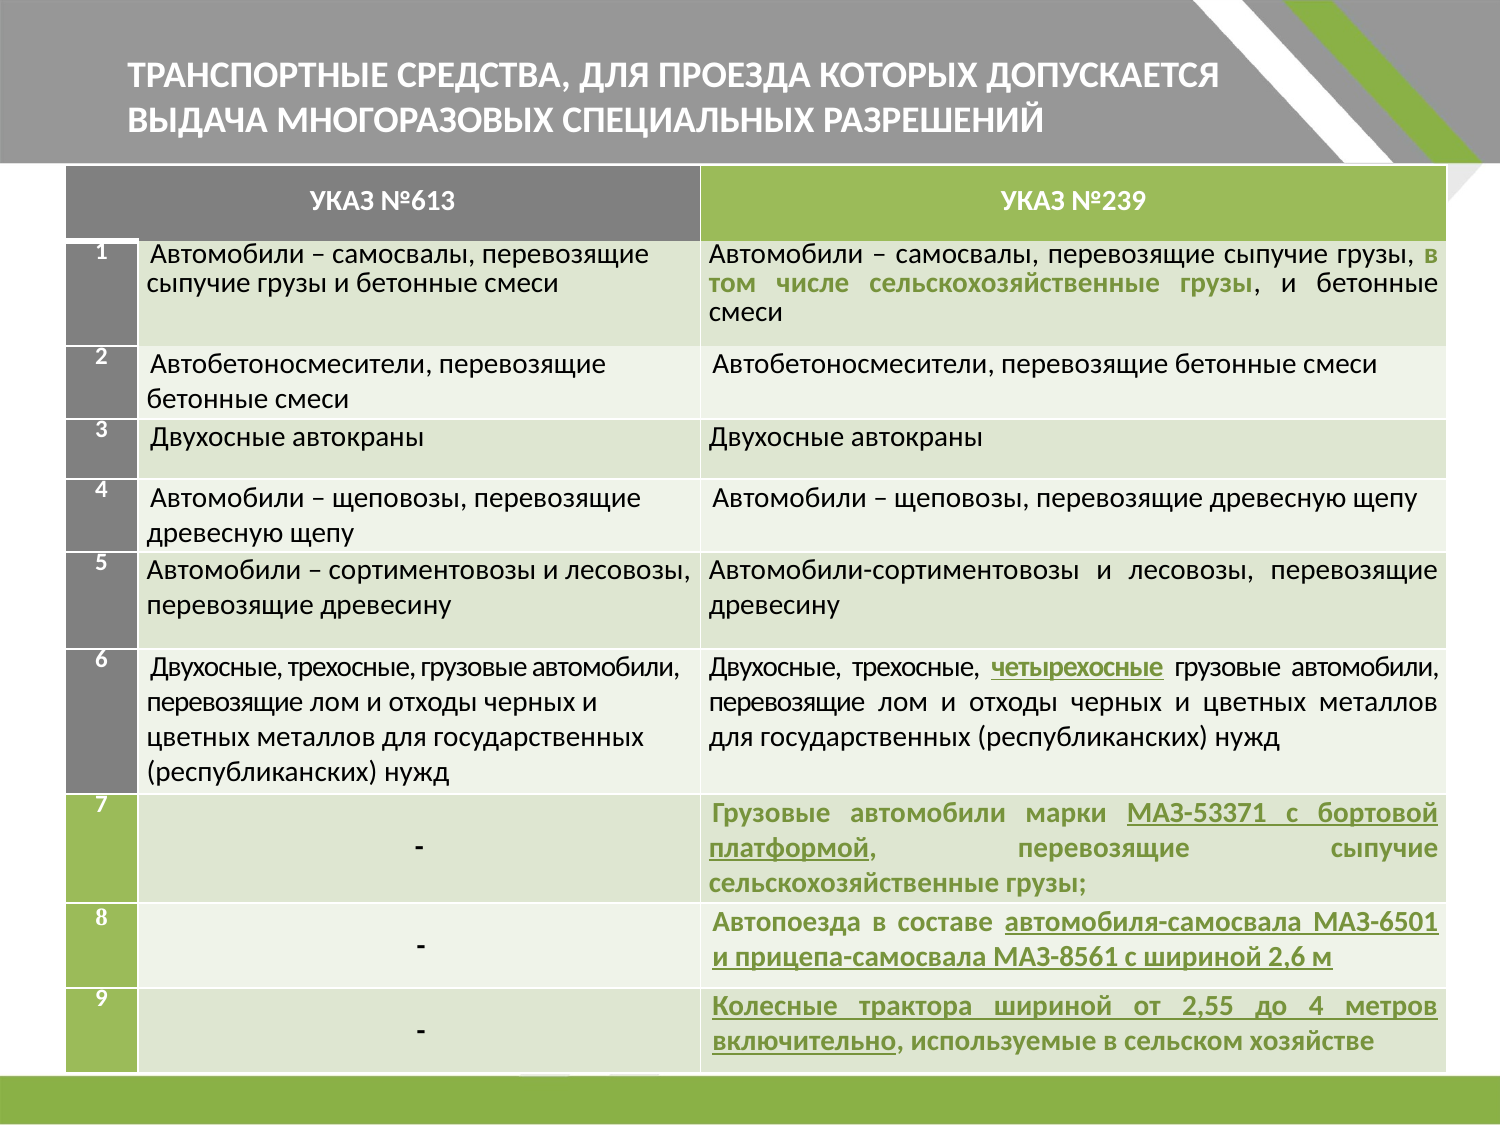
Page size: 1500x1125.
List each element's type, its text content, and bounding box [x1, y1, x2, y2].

table_cell Автопоезда в составе автомобиля-самосвала МАЗ-6501 и прицепа-самосвала МАЗ-8561 с шириной 2,6 м [701, 904, 1446, 987]
table_cell Автобетоносмесители, перевозящие бетонные смеси [701, 346, 1446, 418]
table_cell 6 [66, 650, 137, 793]
table_cell Автомобили – самосвалы, перевозящие сыпучие грузы и бетонные смеси [139, 241, 700, 346]
table_cell Двухосные автокраны [701, 420, 1446, 478]
table_cell Автомобили – щеповозы, перевозящие древесную щепу [139, 480, 700, 551]
table_cell - [139, 904, 700, 987]
table_cell 8 [66, 904, 137, 987]
table_cell 3 [66, 420, 137, 478]
table_cell 9 [66, 989, 137, 1072]
table_cell Автобетоносмесители, перевозящие бетонные смеси [139, 346, 700, 418]
table_cell Грузовые автомобили марки МАЗ-53371 с бортовой платформой, перевозящие сыпучие сельскохозяйственные грузы; [701, 795, 1446, 902]
table_cell Автомобили – сортиментовозы и лесовозы, перевозящие древесину [139, 553, 700, 648]
table_cell 4 [66, 480, 137, 551]
table_cell - [139, 795, 700, 902]
table_header УКАЗ №239 [701, 166, 1446, 241]
table_cell Двухосные, трехосные, четырехосные грузовые автомобили, перевозящие лом и отходы черных и цветных металлов для государственных (республиканских) нужд [701, 650, 1446, 793]
table_cell 2 [66, 347, 137, 418]
table_cell - [139, 989, 700, 1072]
table_cell Автомобили – щеповозы, перевозящие древесную щепу [701, 480, 1446, 551]
table_cell 7 [66, 795, 137, 902]
table_header УКАЗ №613 [66, 166, 700, 241]
table_cell Колесные трактора шириной от 2,55 до 4 метров включительно, используемые в сельском хозяйстве [701, 989, 1446, 1072]
table_cell Автомобили-сортиментовозы и лесовозы, перевозящие древесину [701, 553, 1446, 648]
table_cell Двухосные, трехосные, грузовые автомобили, перевозящие лом и отходы черных и цветных металлов для государственных (республиканских) нужд [139, 650, 700, 793]
table_cell 1 [66, 244, 137, 345]
table_cell 5 [66, 553, 137, 648]
table_cell Автомобили – самосвалы, перевозящие сыпучие грузы, в том числе сельскохозяйственные грузы, и бетонные смеси [701, 241, 1446, 346]
text_box ТРАНСПОРТНЫЕ СРЕДСТВА, ДЛЯ ПРОЕЗДА КОТОРЫХ ДОПУСКАЕТСЯ ВЫДАЧА МНОГОРАЗОВЫХ СПЕЦИАЛЬНЫХ РАЗРЕШЕНИЙ [112, 42, 1317, 148]
table_cell Двухосные автокраны [139, 420, 700, 478]
picture [0, 0, 1500, 1125]
